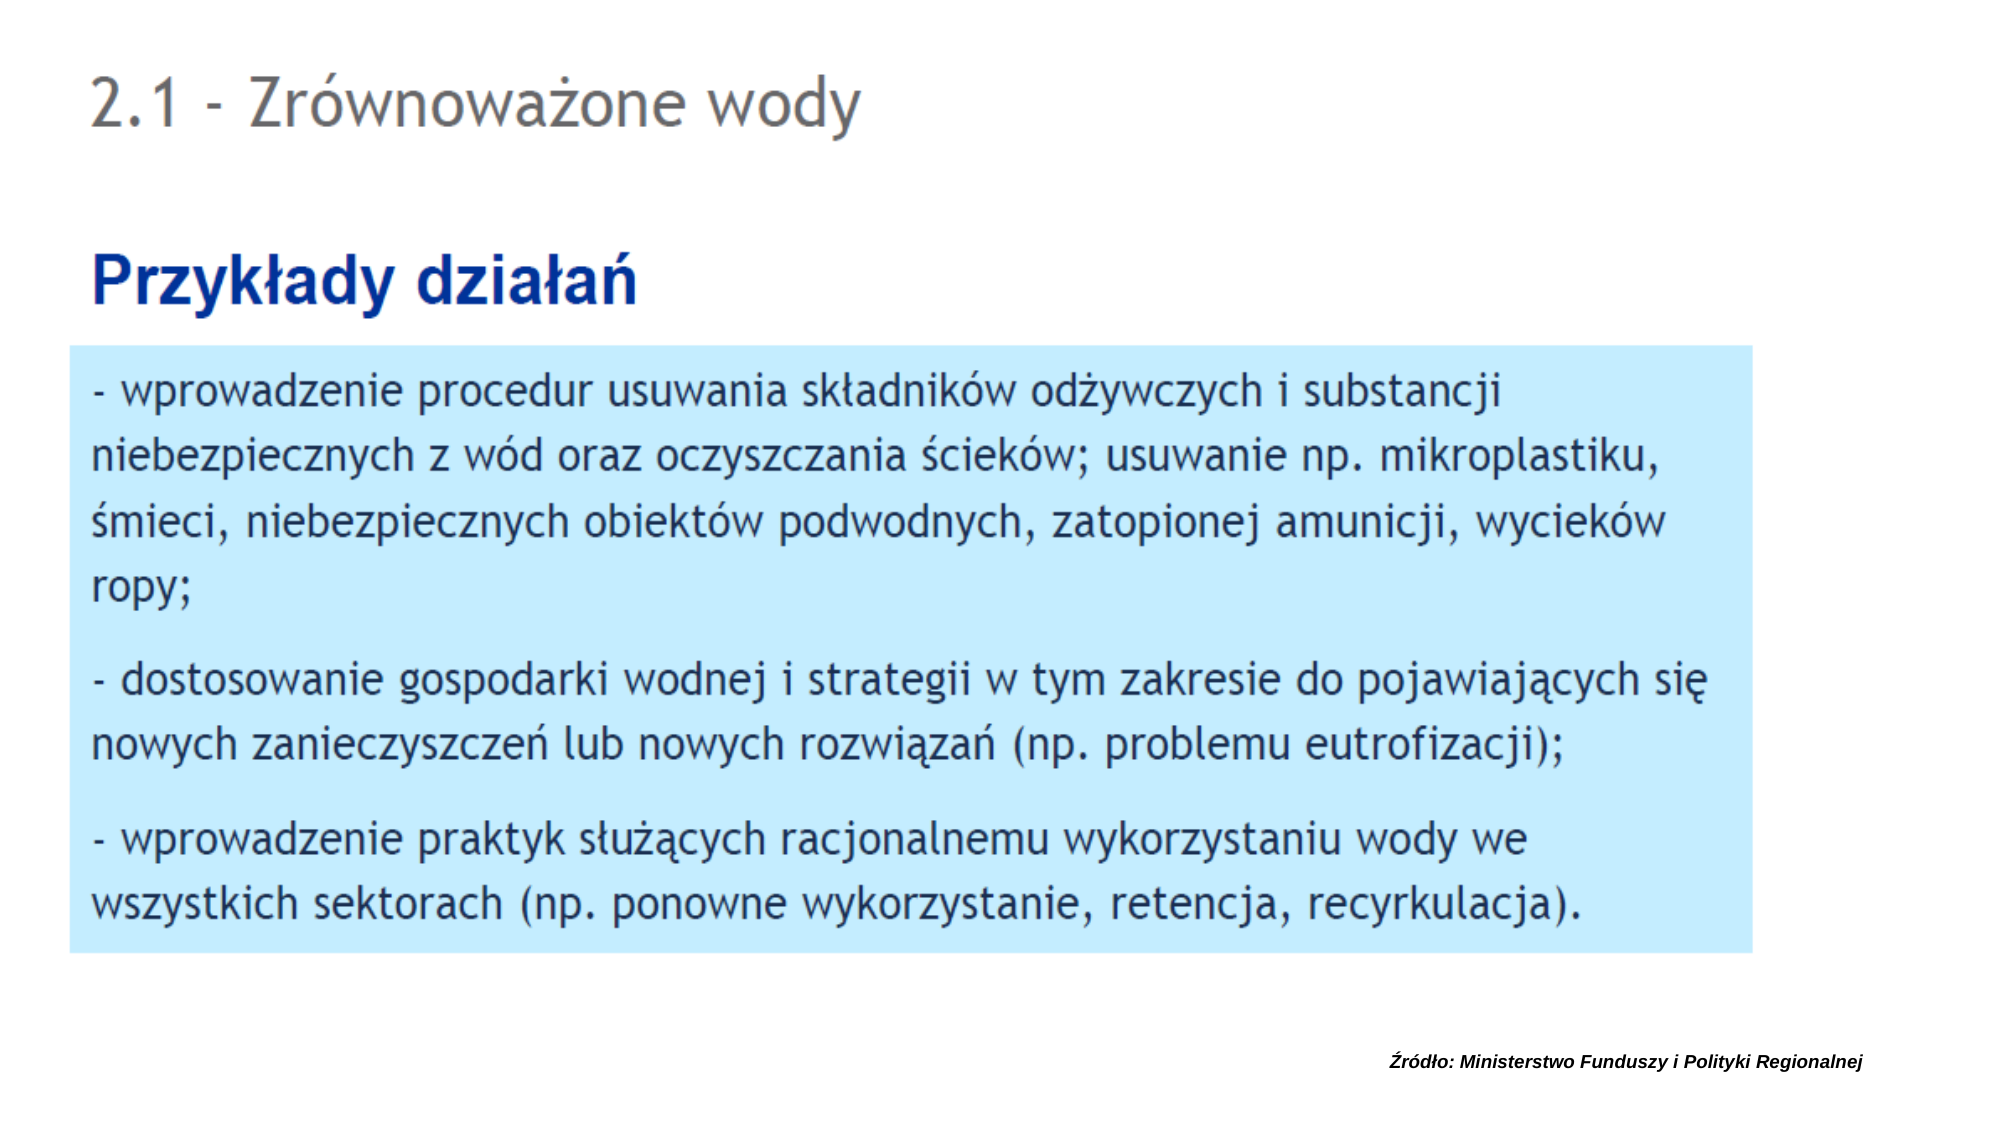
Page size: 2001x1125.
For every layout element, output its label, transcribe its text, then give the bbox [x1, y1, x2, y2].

picture [45, 23, 1922, 1016]
text_box Źródło: Ministerstwo Funduszy i Polityki Regionalnej [432, 1042, 1878, 1125]
